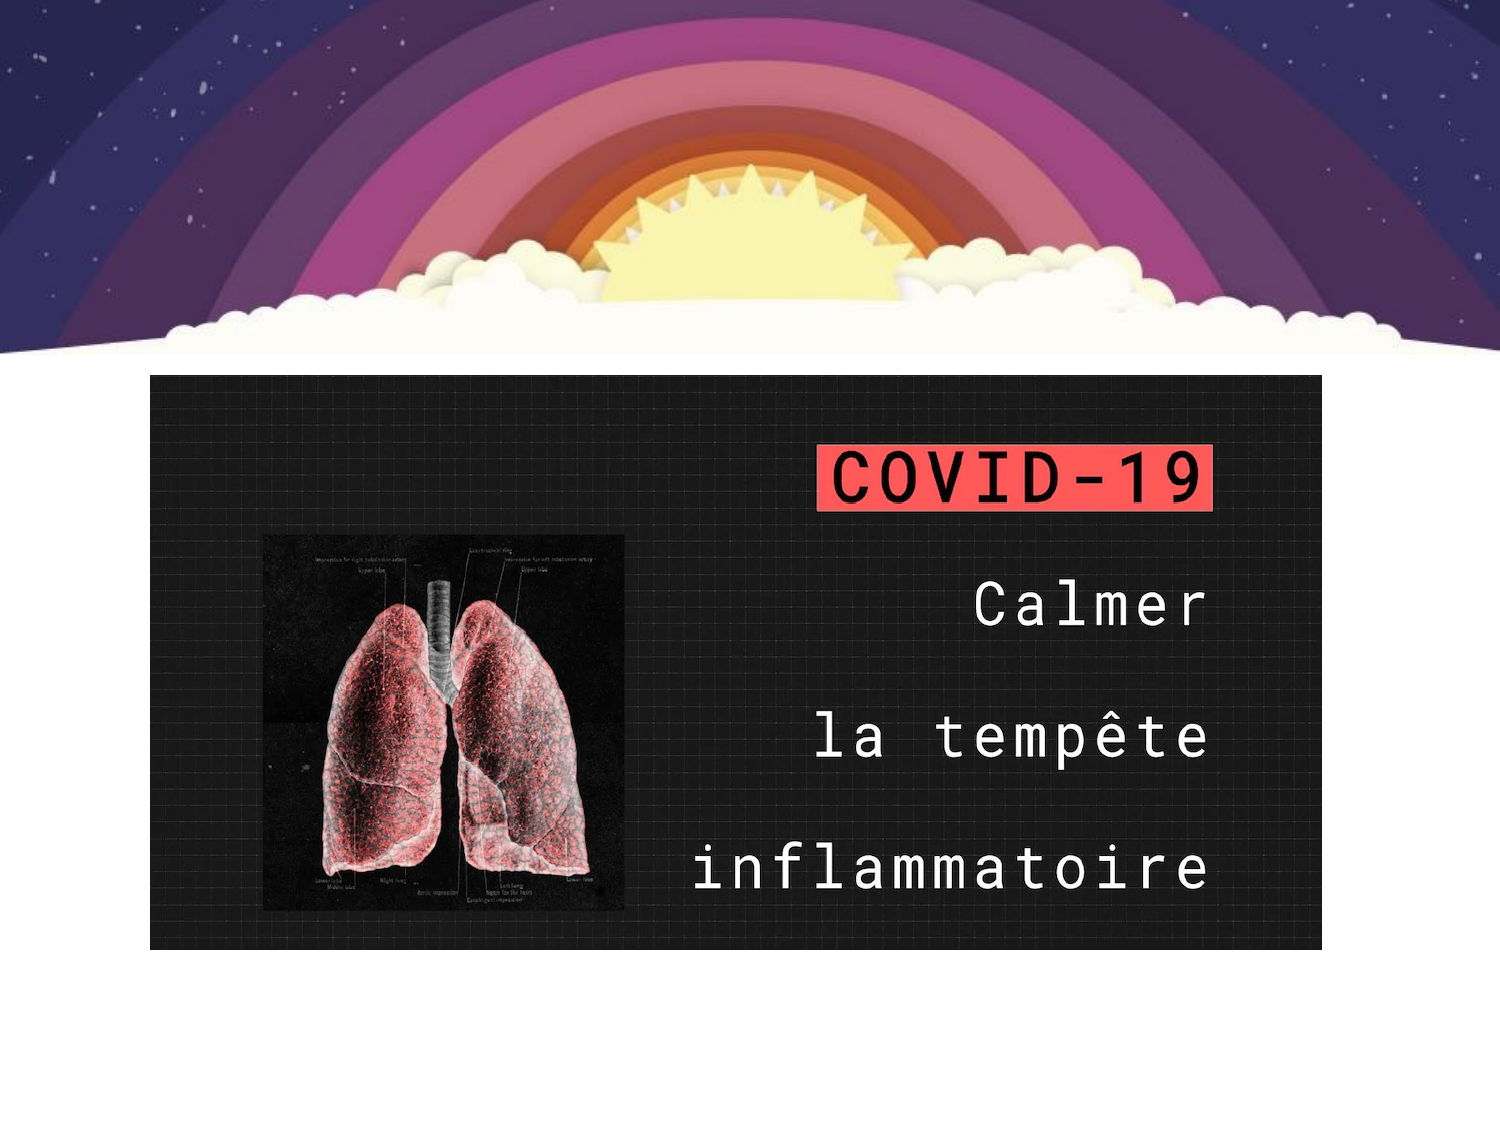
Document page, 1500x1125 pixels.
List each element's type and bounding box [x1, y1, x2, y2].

picture [0, 0, 1500, 355]
picture [149, 374, 1326, 951]
